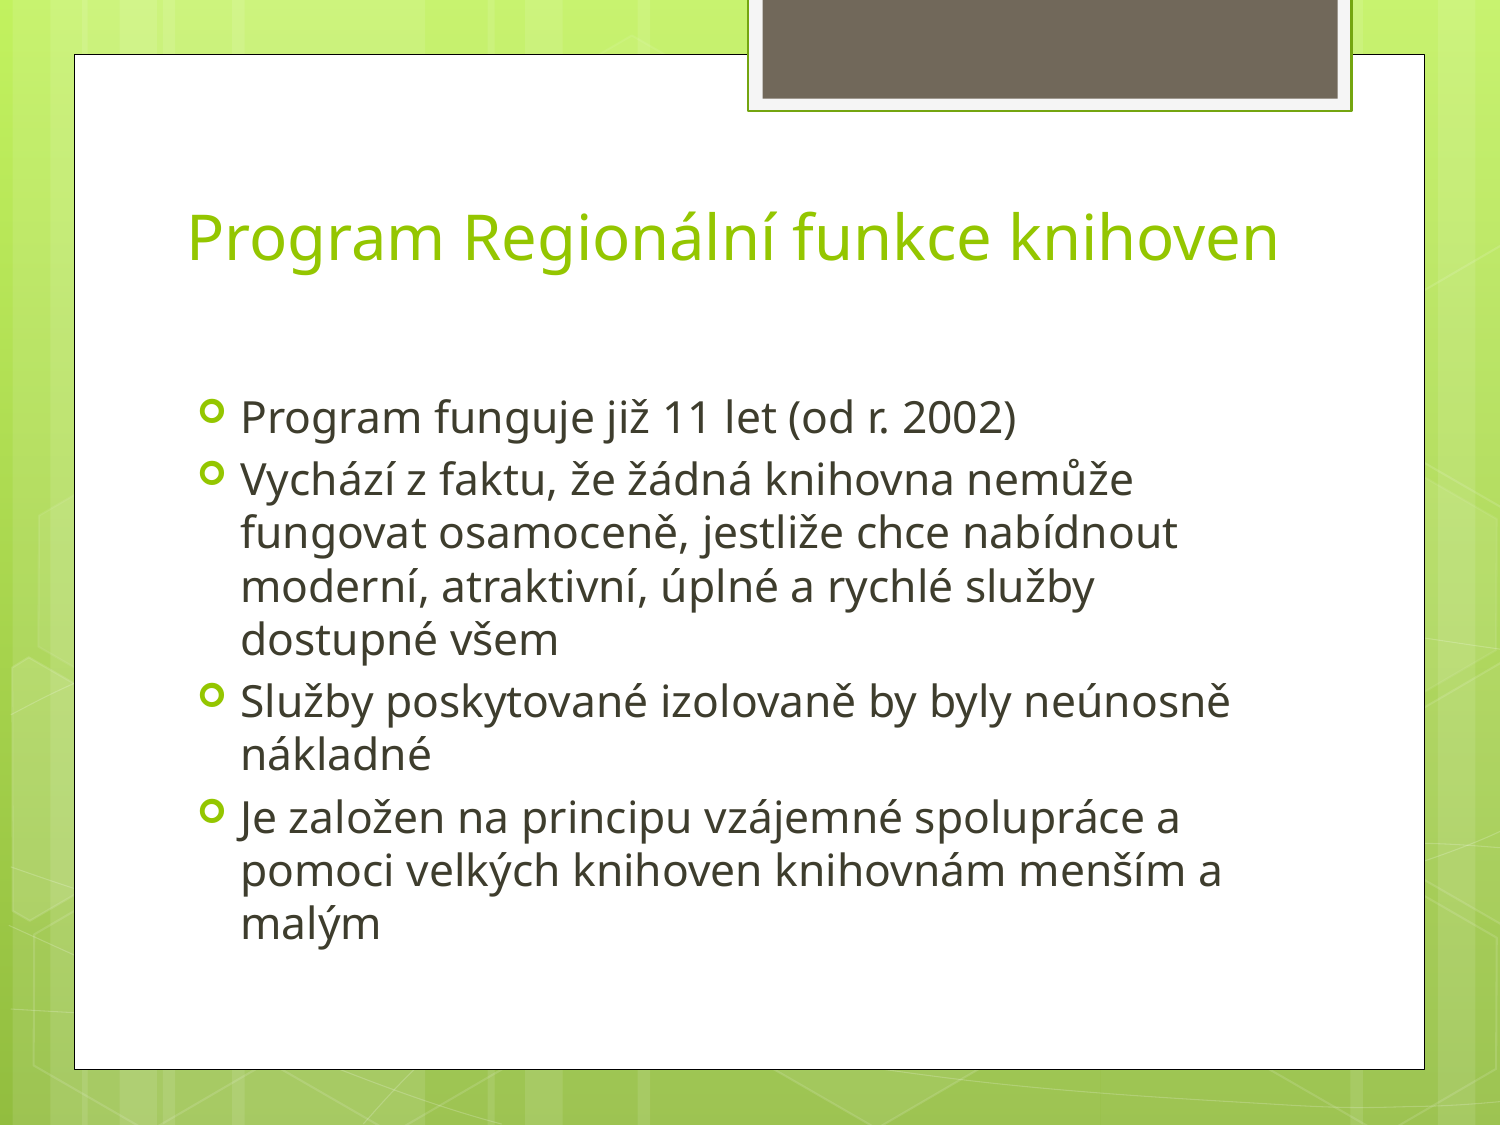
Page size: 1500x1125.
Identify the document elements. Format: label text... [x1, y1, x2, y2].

title Program Regionální funkce knihoven [171, 168, 1324, 357]
list Program funguje již 11 let (od r. 2002) Vychází z faktu, že žádná knihovna nemůže fungovat osamoceně, jestliže chce nabídnout moderní, atraktivní, úplné a rychlé služby dostupné všem Služby poskytované izolovaně by byly neúnosně nákladné Je založen na principu vzájemné spolupráce a pomoci velkých knihoven knihovnám menším a malým [171, 381, 1283, 957]
